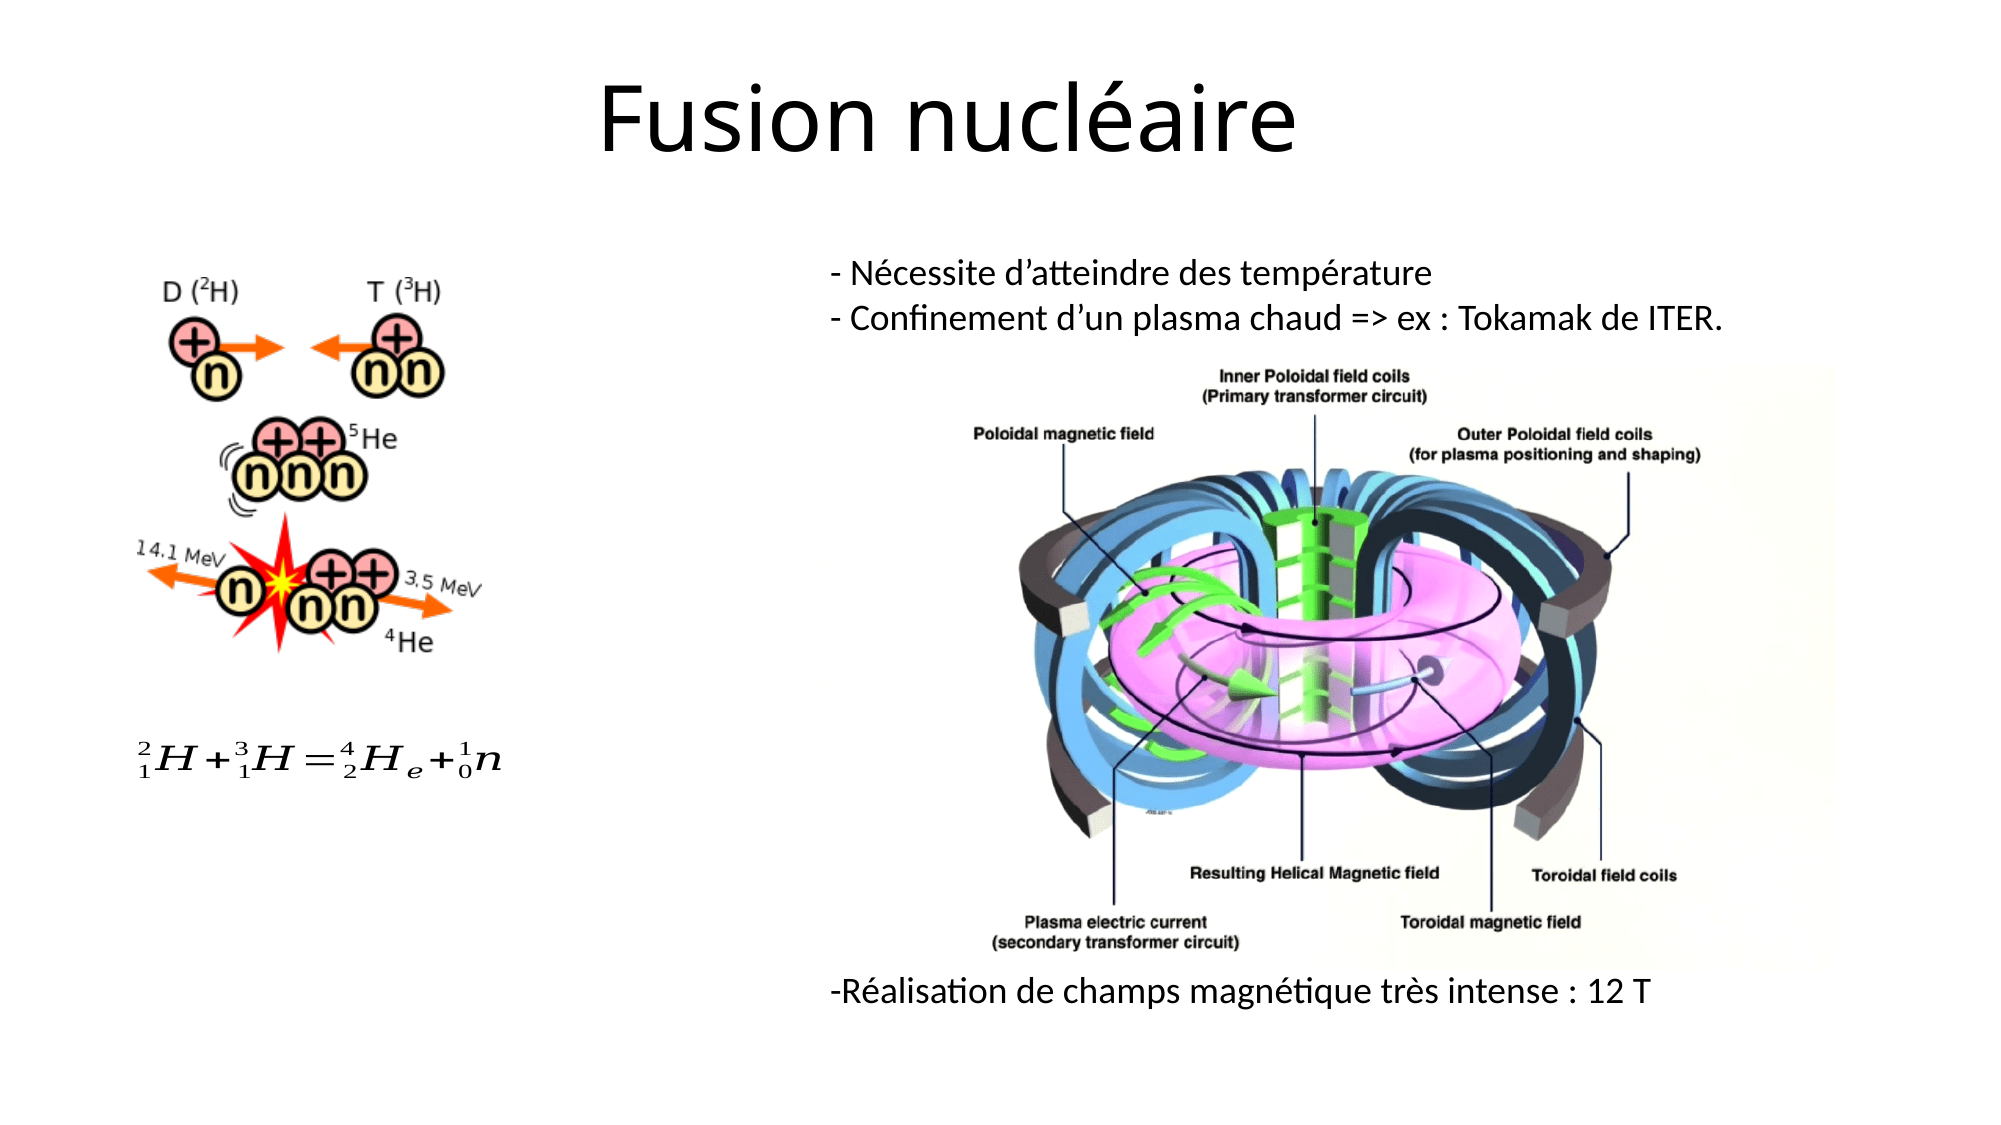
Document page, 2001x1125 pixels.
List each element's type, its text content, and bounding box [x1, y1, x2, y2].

title Fusion nucléaire [580, 13, 2000, 231]
text_box -Réalisation de champs magnétique très intense : 12 T [815, 970, 1751, 1019]
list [137, 277, 482, 654]
picture [811, 366, 1835, 970]
